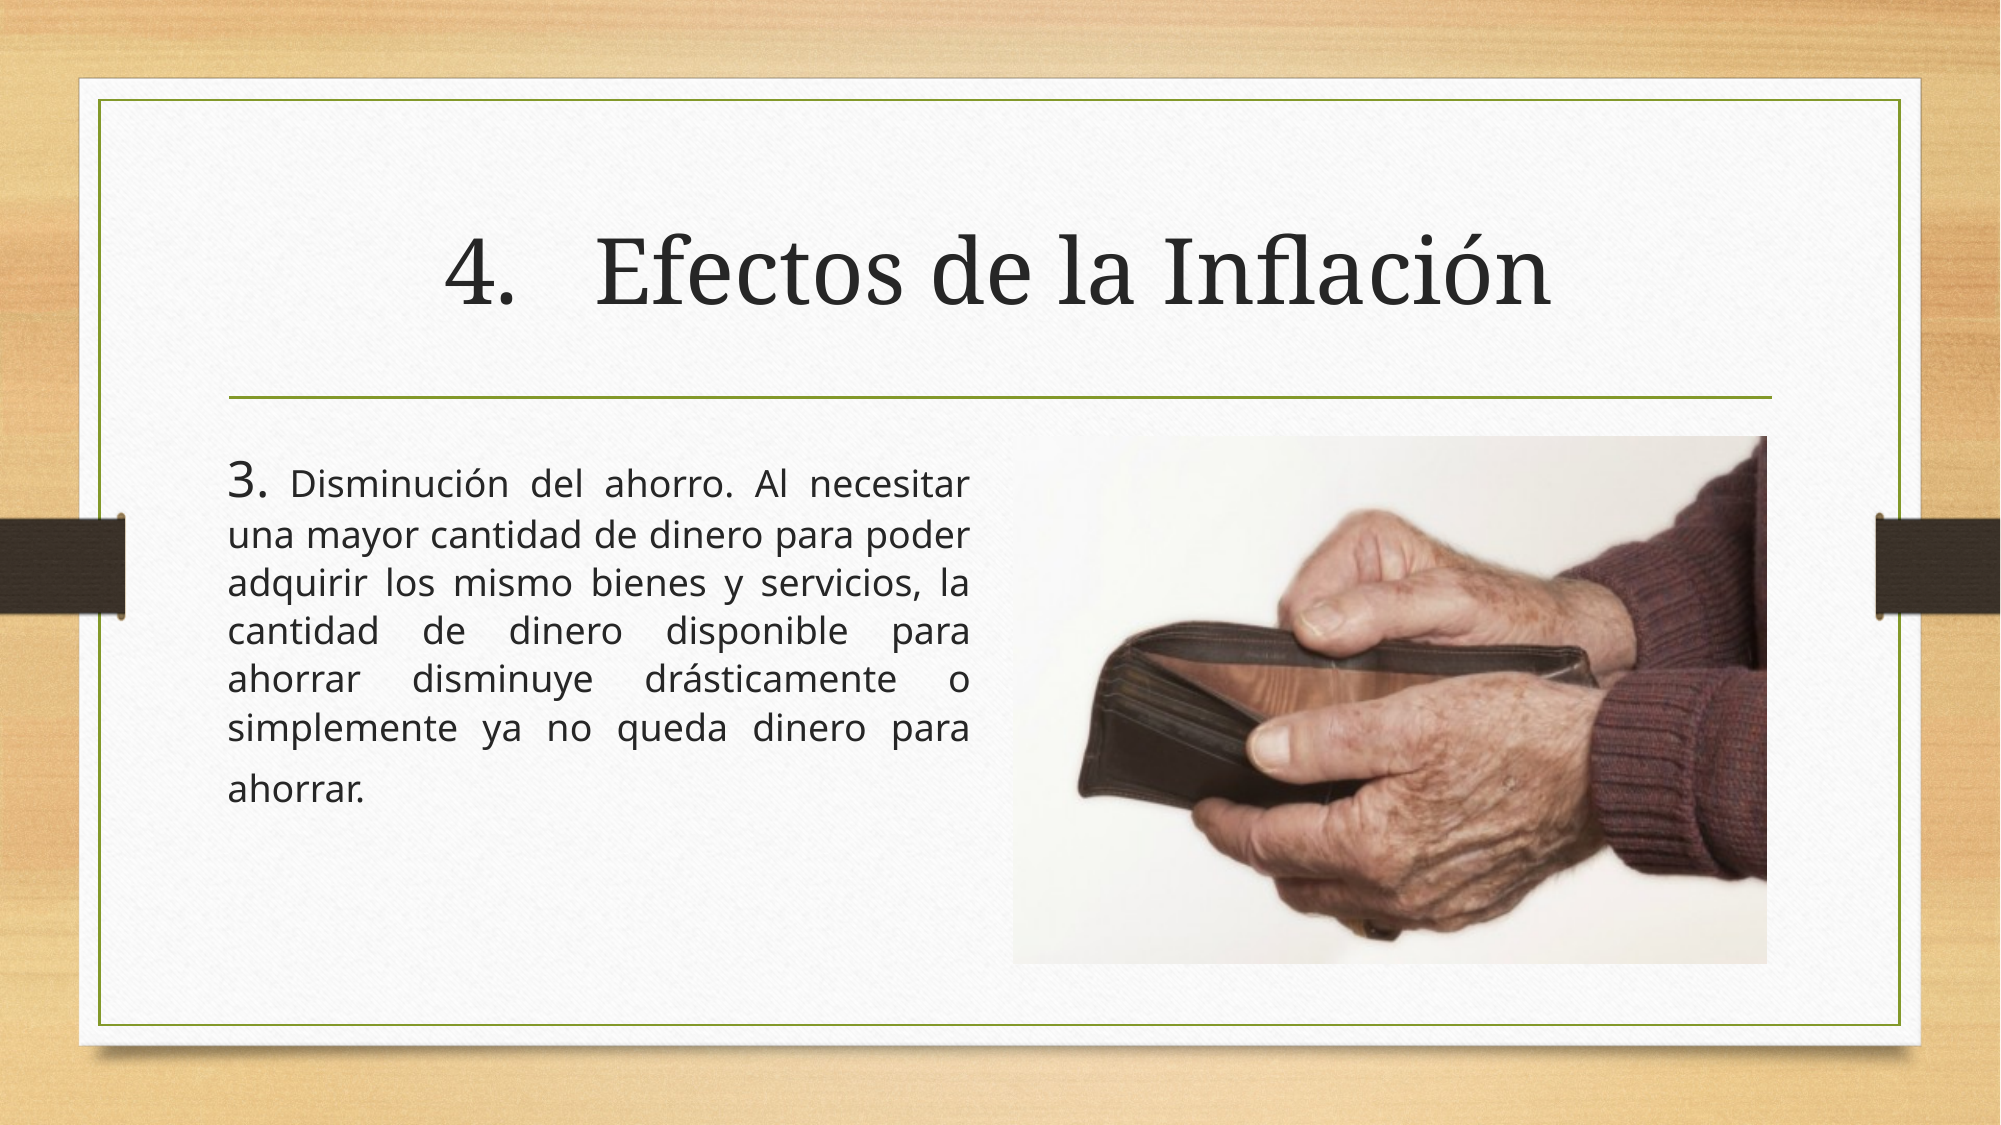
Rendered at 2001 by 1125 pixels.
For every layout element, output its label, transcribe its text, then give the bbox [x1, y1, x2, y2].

picture [0, 0, 2001, 1125]
list 3. Disminución del ahorro. Al necesitar una mayor cantidad de dinero para poder adquirir los mismo bienes y servicios, la cantidad de dinero disponible para ahorrar disminuye drásticamente o simplemente ya no queda dinero para ahorrar. [212, 436, 987, 964]
title 4. Efectos de la Inflación [212, 161, 1788, 375]
